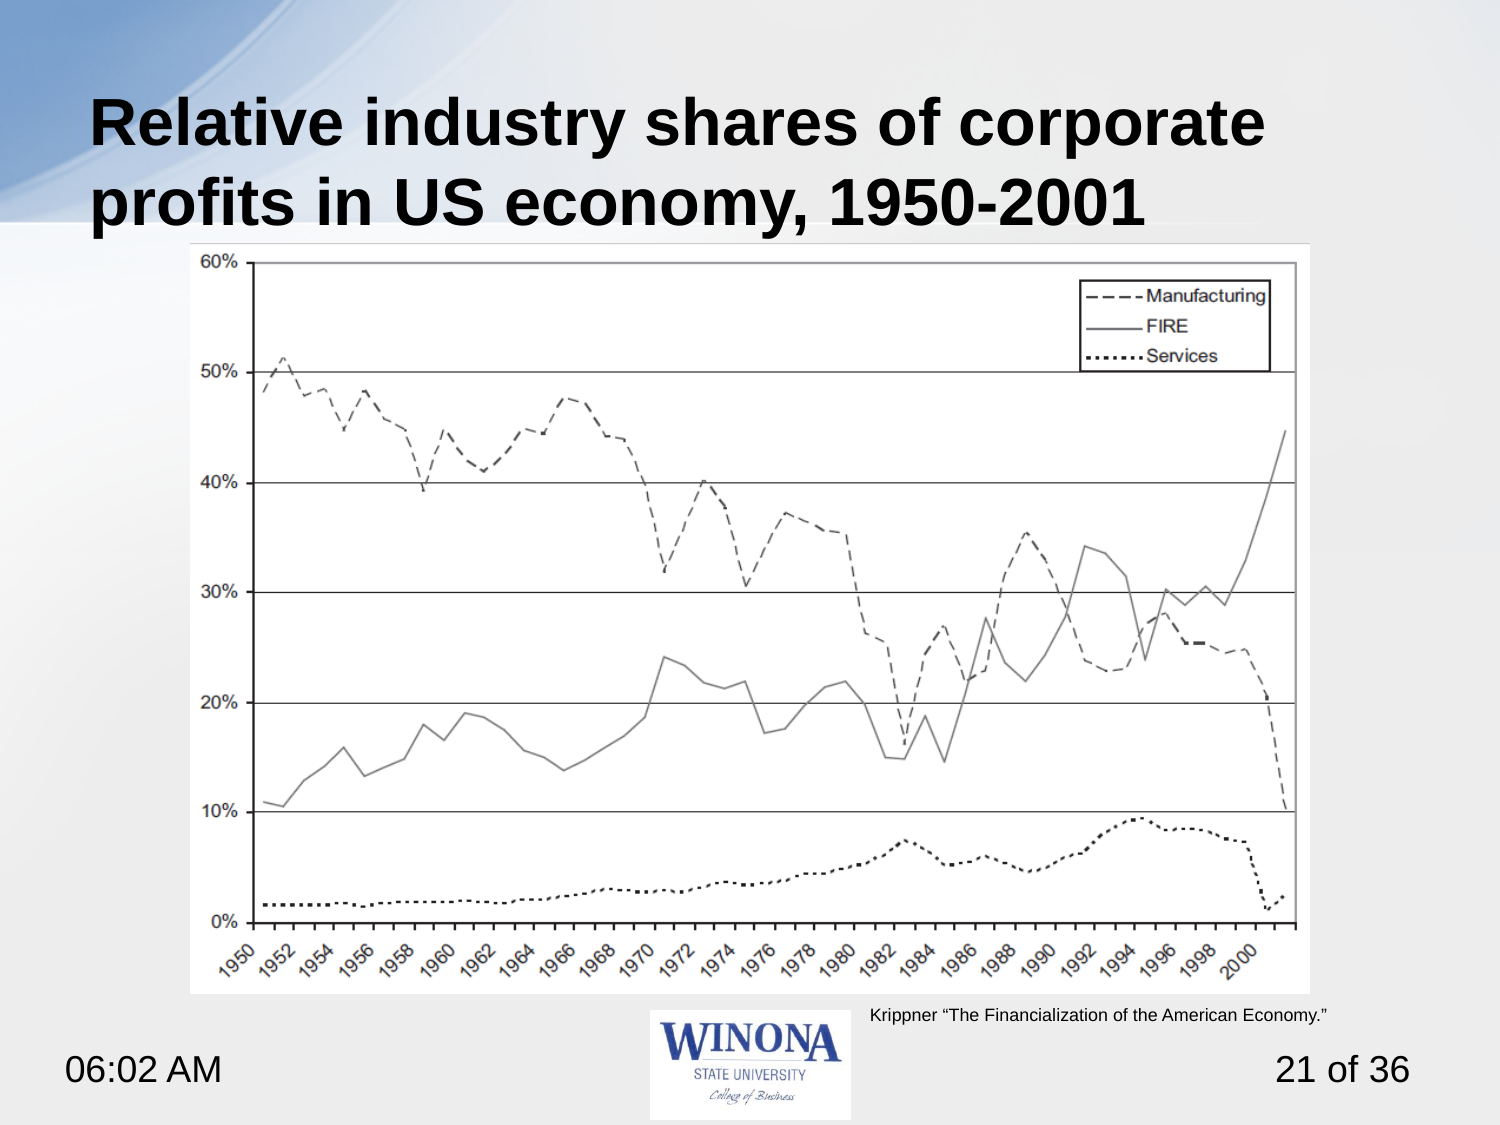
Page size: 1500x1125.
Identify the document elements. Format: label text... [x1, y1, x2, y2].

picture [0, 0, 1500, 1125]
title Relative industry shares of corporate profits in US economy, 1950-2001 [75, 58, 1425, 247]
list Krippner “The Financialization of the American Economy.” [854, 996, 1368, 1034]
